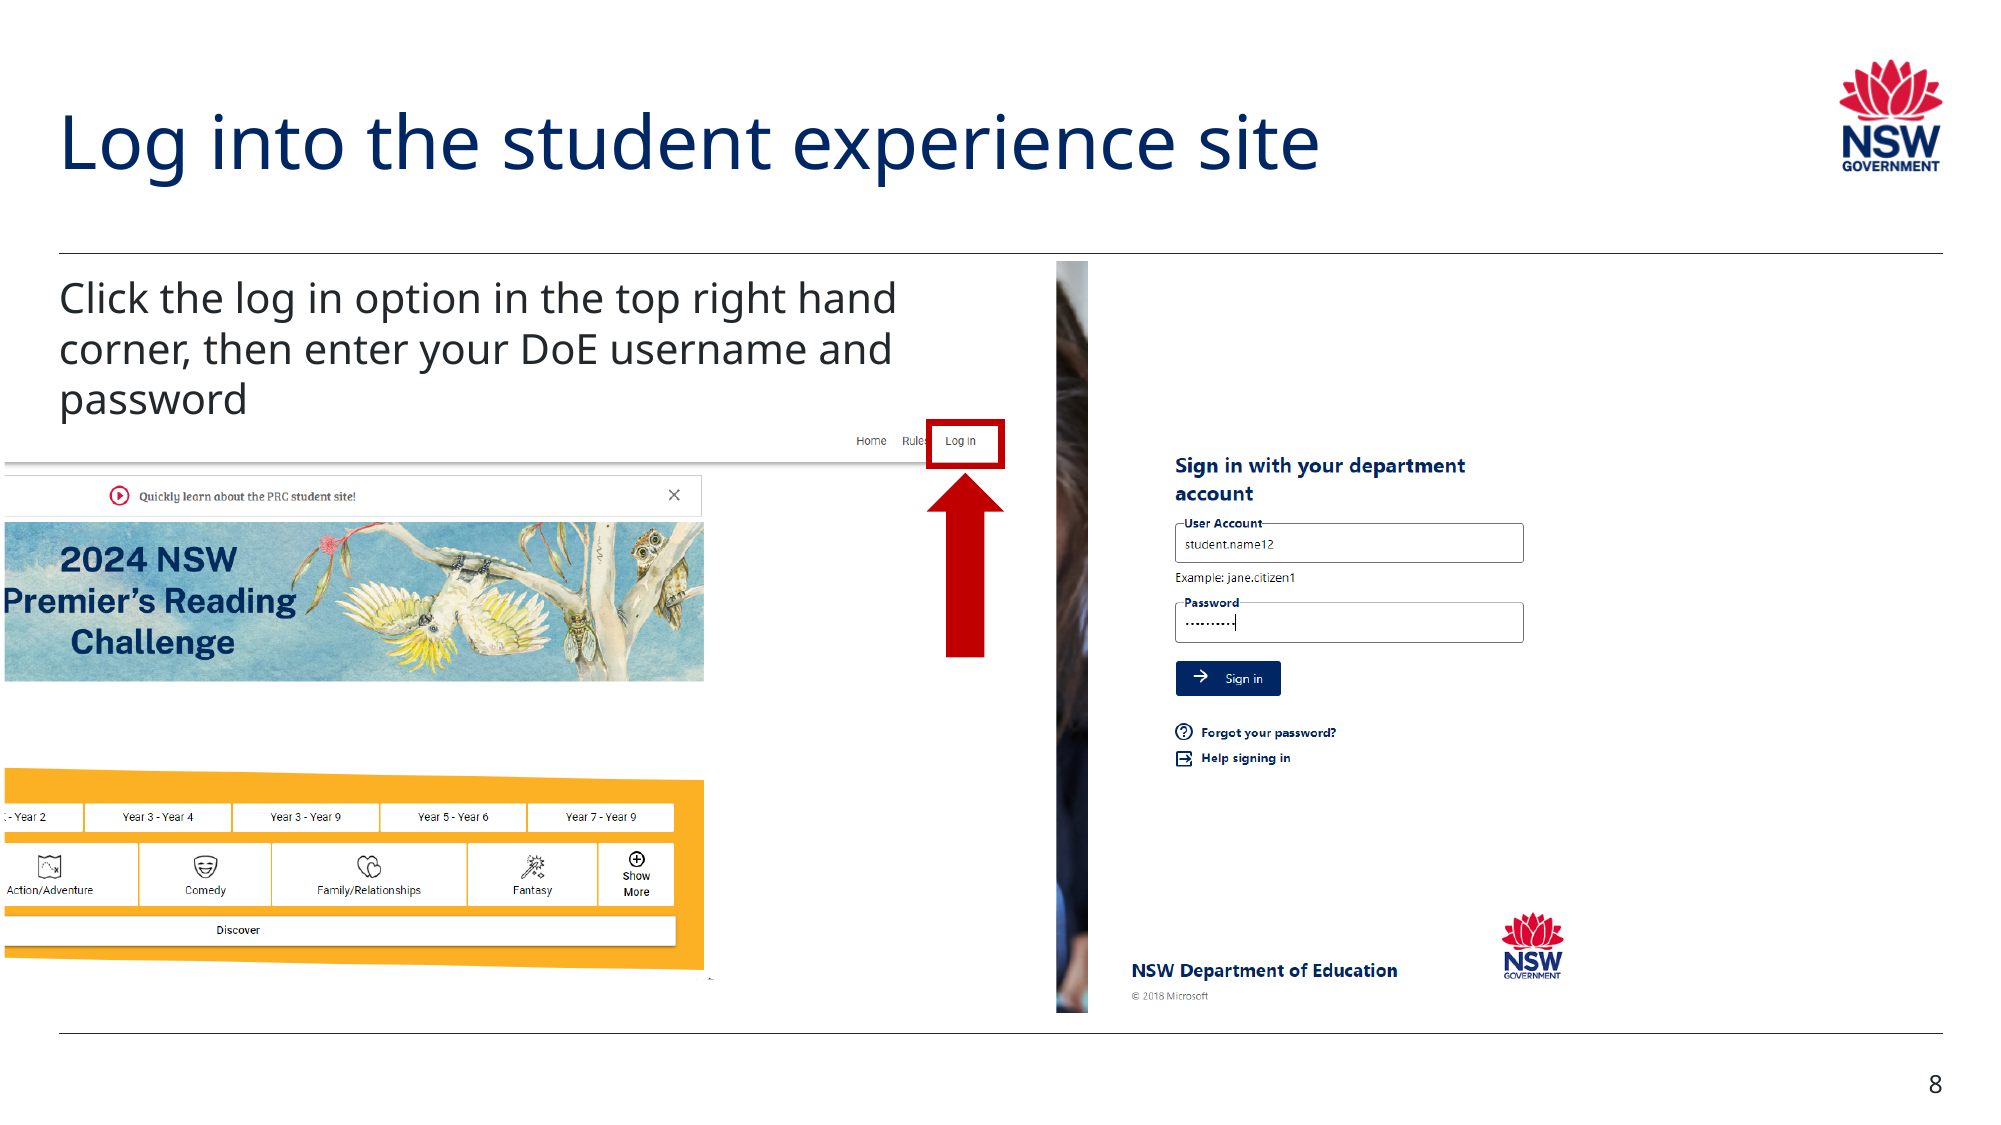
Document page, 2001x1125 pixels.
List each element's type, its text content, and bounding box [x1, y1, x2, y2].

picture [1056, 261, 1598, 1014]
title Log into the student experience site [59, 104, 1713, 271]
picture [4, 426, 1000, 980]
text_box [928, 421, 1002, 467]
list Click the log in option in the top right hand corner, then enter your DoE username and password [59, 272, 981, 400]
slide_number 8 [1824, 1068, 1943, 1099]
picture [1839, 59, 1943, 172]
